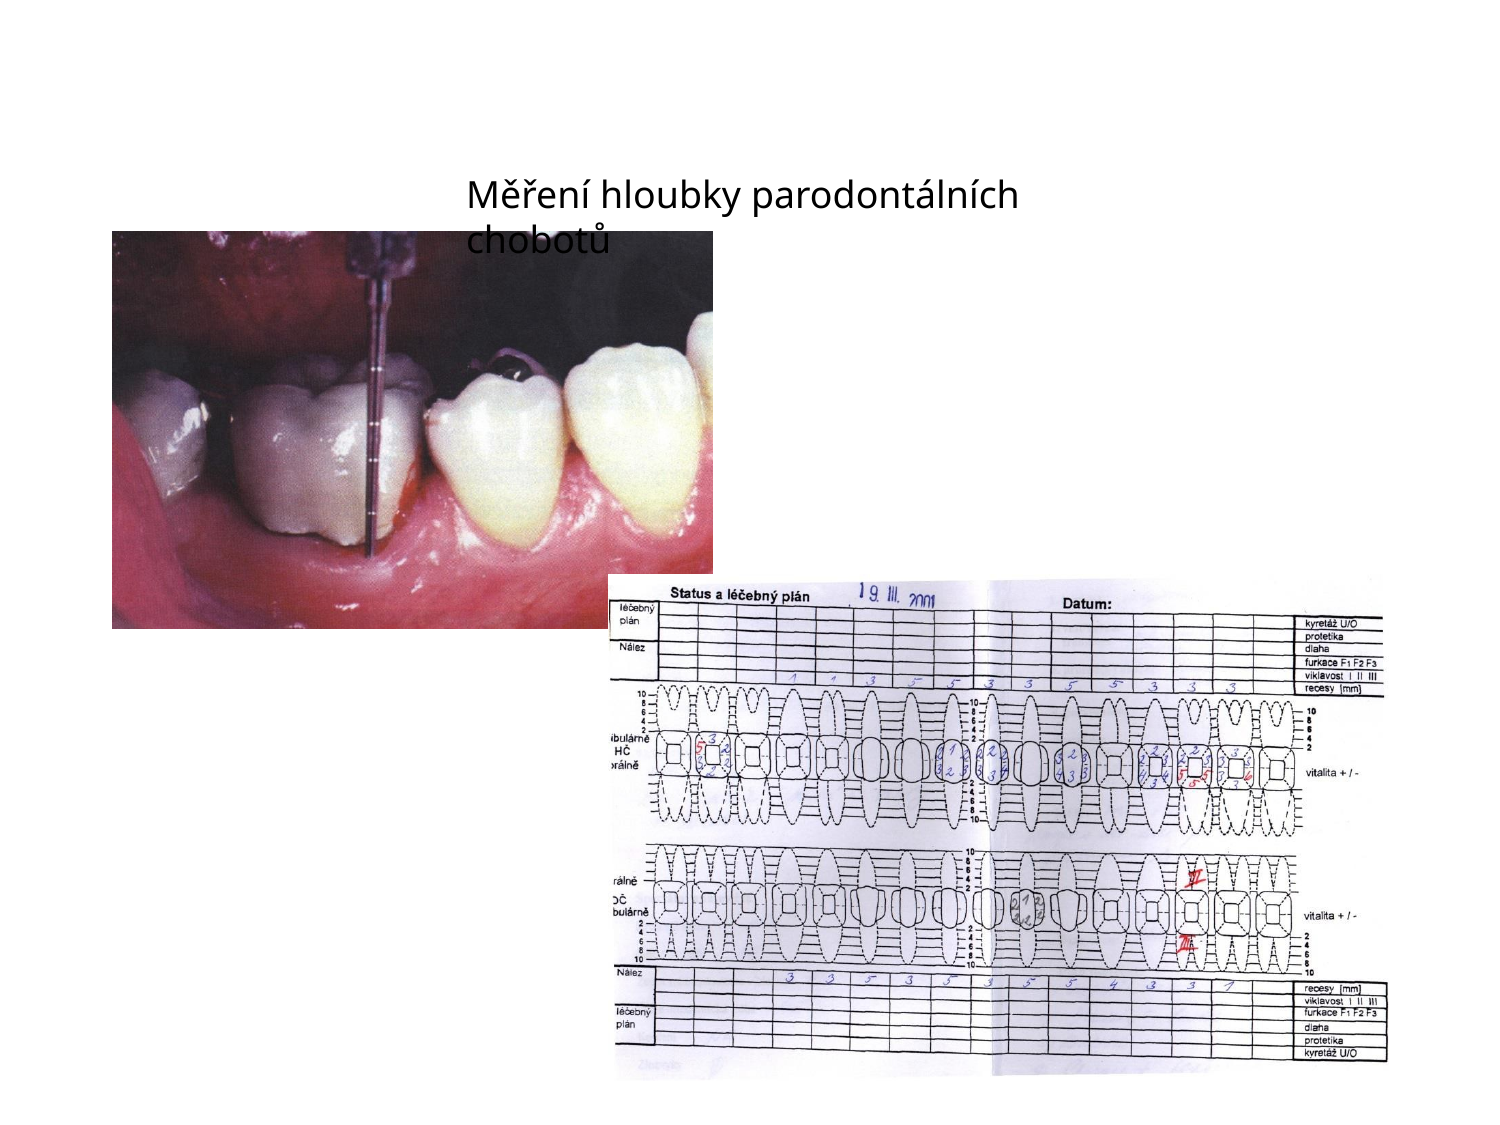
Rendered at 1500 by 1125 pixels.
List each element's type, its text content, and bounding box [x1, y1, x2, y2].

text_box Měření hloubky parodontálních chobotů [464, 168, 1122, 230]
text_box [111, 231, 1390, 1081]
